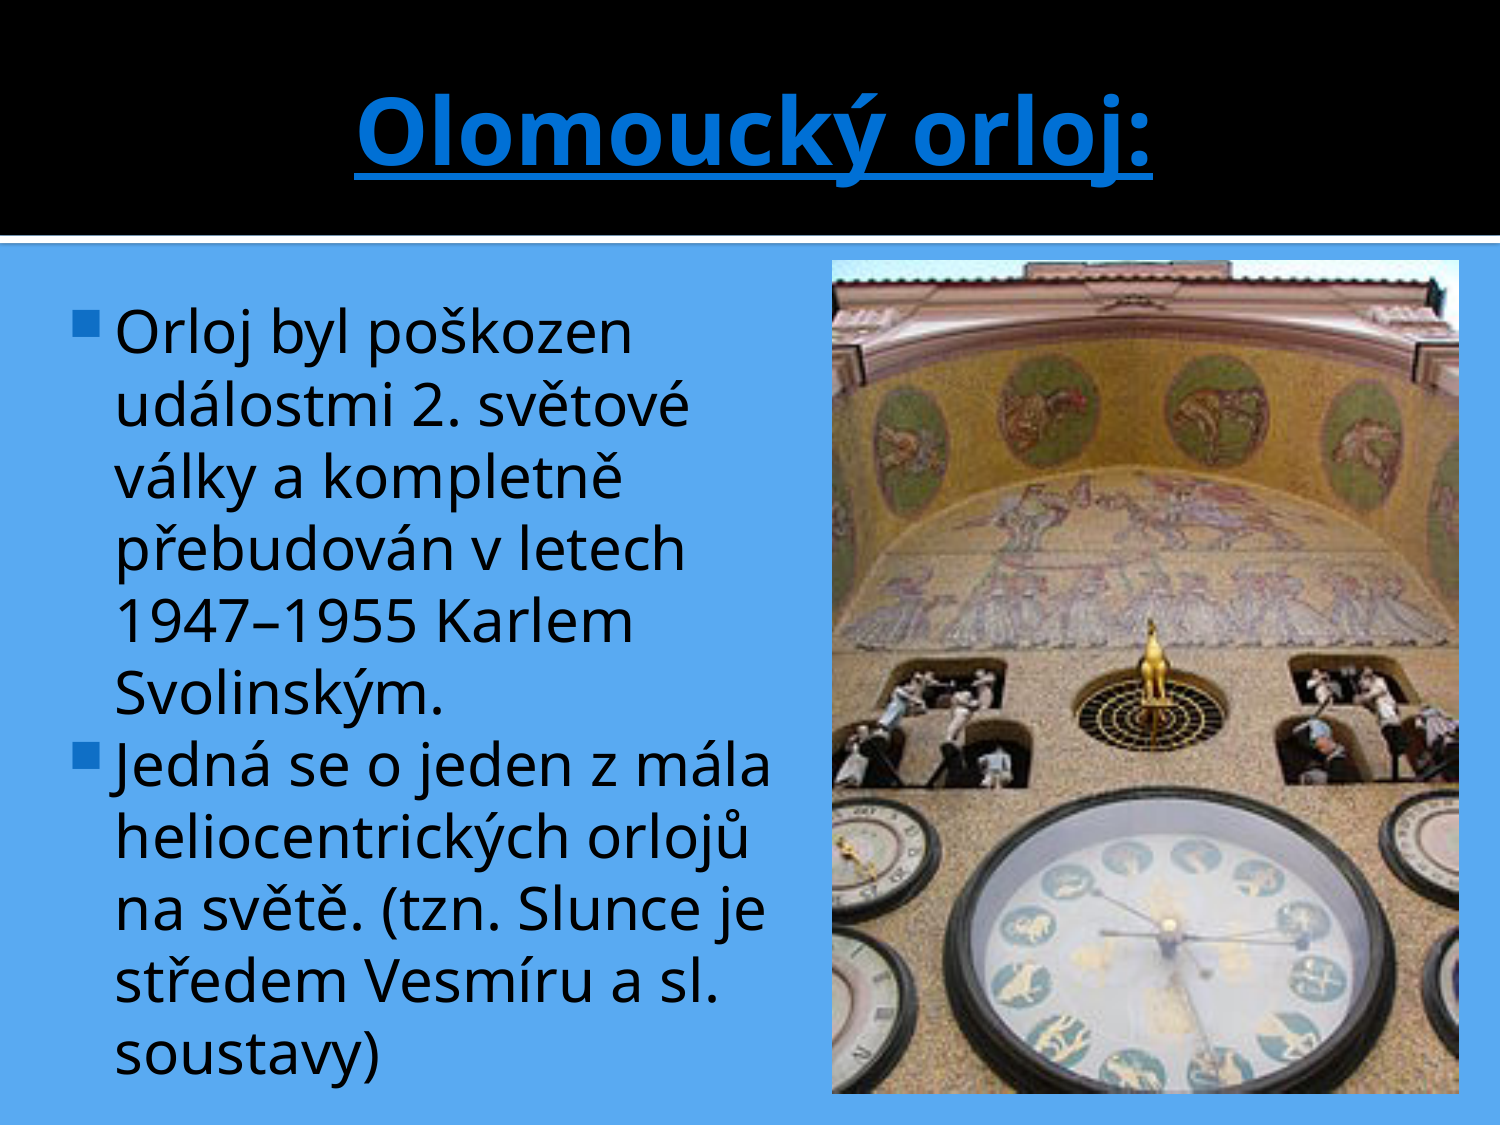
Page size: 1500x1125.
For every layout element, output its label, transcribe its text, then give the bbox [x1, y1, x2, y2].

list Orloj byl poškozen událostmi 2. světové války a kompletně přebudován v letech 1947–1955 Karlem Svolinským. Jedná se o jeden z mála heliocentrických orlojů na světě. (tzn. Slunce je středem Vesmíru a sl. soustavy) [41, 278, 821, 1094]
picture [832, 260, 1459, 1094]
title Olomoucký orloj: [75, 25, 1425, 231]
